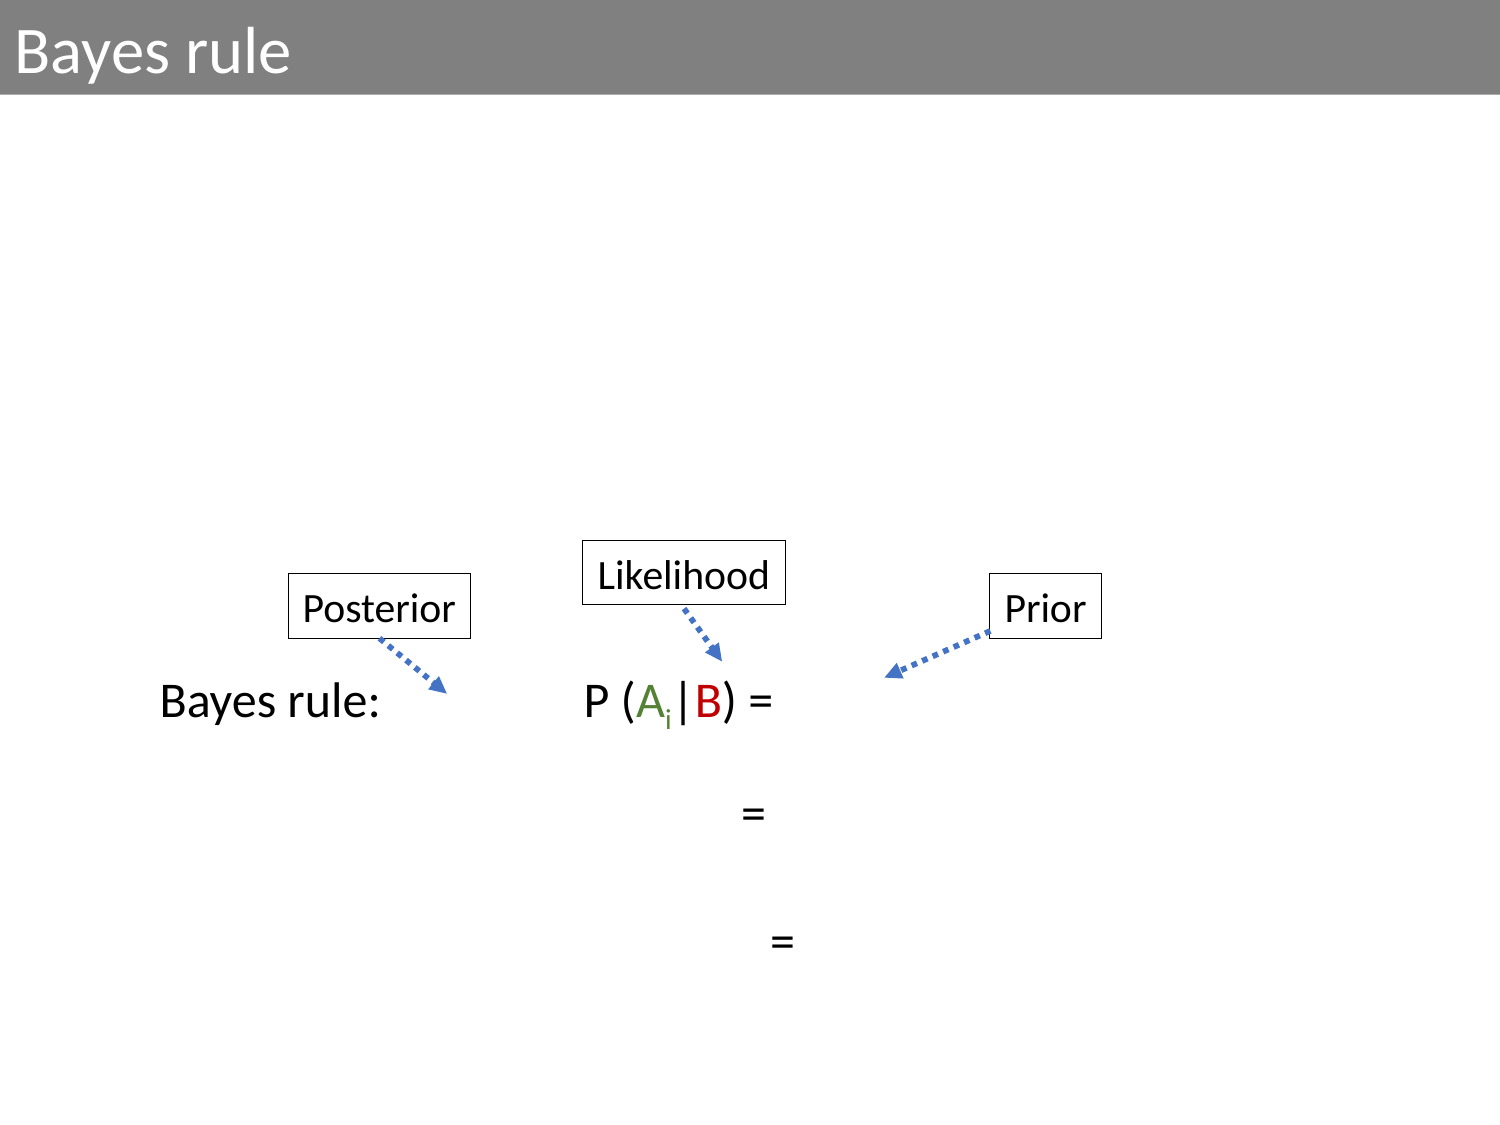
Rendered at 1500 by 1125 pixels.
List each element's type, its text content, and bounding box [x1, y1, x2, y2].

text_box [684, 608, 722, 662]
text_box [884, 630, 991, 678]
text_box Posterior [288, 573, 471, 639]
text_box Likelihood [582, 540, 786, 605]
text_box Prior [989, 573, 1102, 639]
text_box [379, 639, 447, 694]
text_box Bayes rule [0, 0, 1500, 95]
